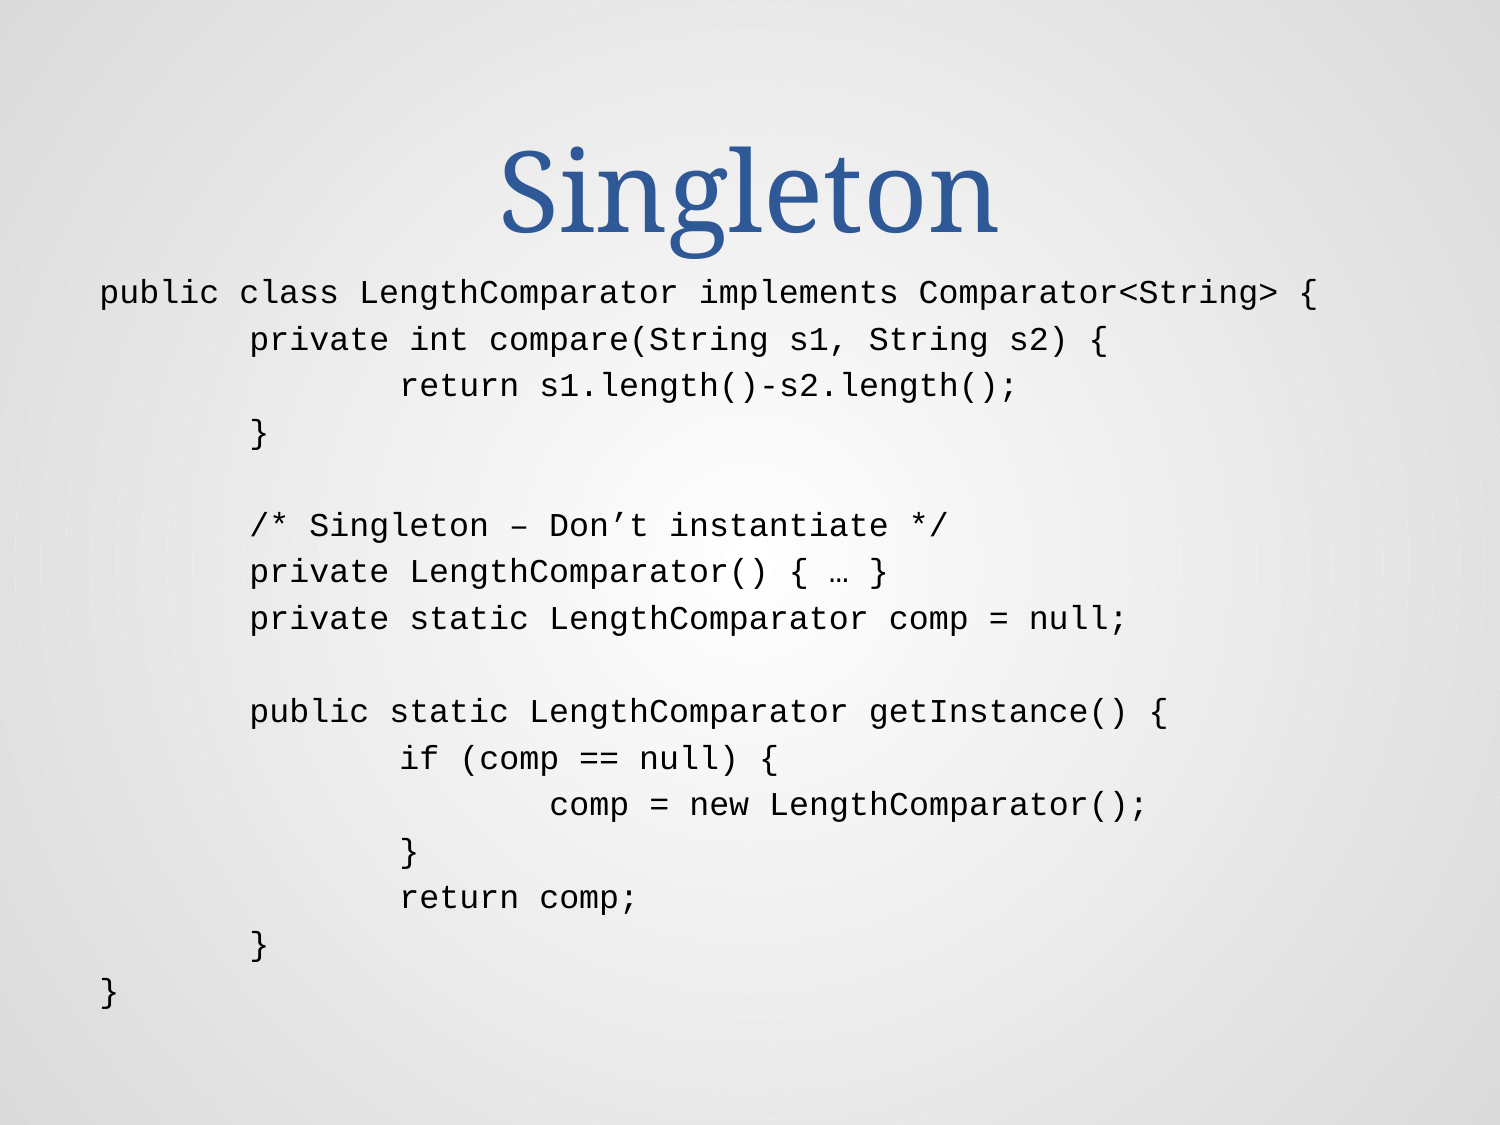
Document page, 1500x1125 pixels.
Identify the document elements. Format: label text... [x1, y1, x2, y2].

title Singleton [75, 0, 1425, 262]
list public class LengthComparator implements Comparator<String> { private int compare(String s1, String s2) { return s1.length()-s2.length(); } /* Singleton – Don’t instantiate */ private LengthComparator() { … } private static LengthComparator comp = null; public static LengthComparator getInstance() { if (comp == null) { comp = new LengthComparator(); } return comp; } } [75, 262, 1425, 1005]
